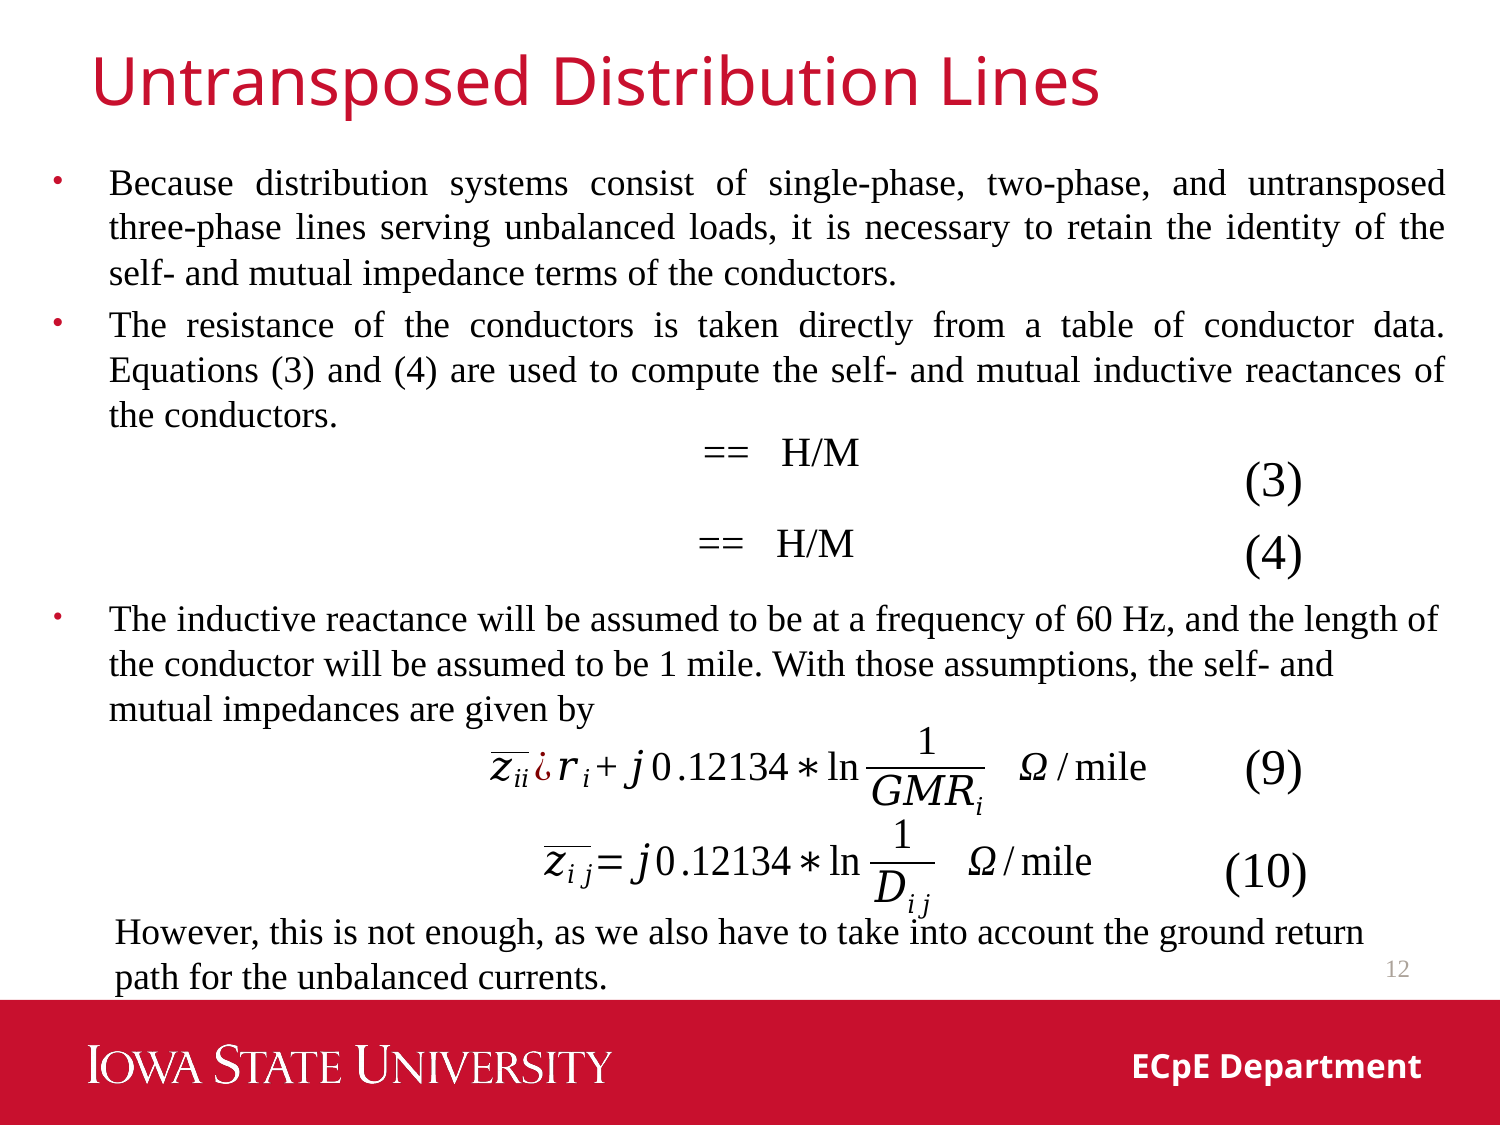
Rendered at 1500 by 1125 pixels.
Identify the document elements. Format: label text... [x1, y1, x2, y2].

text_box (9) [1229, 726, 1318, 802]
picture [87, 1044, 613, 1088]
title Untransposed Distribution Lines [74, 24, 1351, 149]
list Because distribution systems consist of single-phase, two-phase, and untransposed three-phase lines serving unbalanced loads, it is necessary to retain the identity of the self- and mutual impedance terms of the conductors. The resistance of the conductors is taken directly from a table of conductor data. Equations (3) and (4) are used to compute the self- and mutual inductive reactances of the conductors. The inductive reactance will be assumed to be at a frequency of 60 Hz, and the length of the conductor will be assumed to be 1 mile. With those assumptions, the self- and mutual impedances are given by [37, 149, 1463, 826]
text_box (4) [1229, 512, 1318, 588]
text_box (10) [1209, 829, 1323, 905]
text_box (3) [1229, 439, 1318, 512]
text_box However, this is not enough, as we also have to take into account the ground return path for the unbalanced currents. [99, 899, 1438, 1005]
list ECpE Department [1037, 1037, 1438, 1101]
